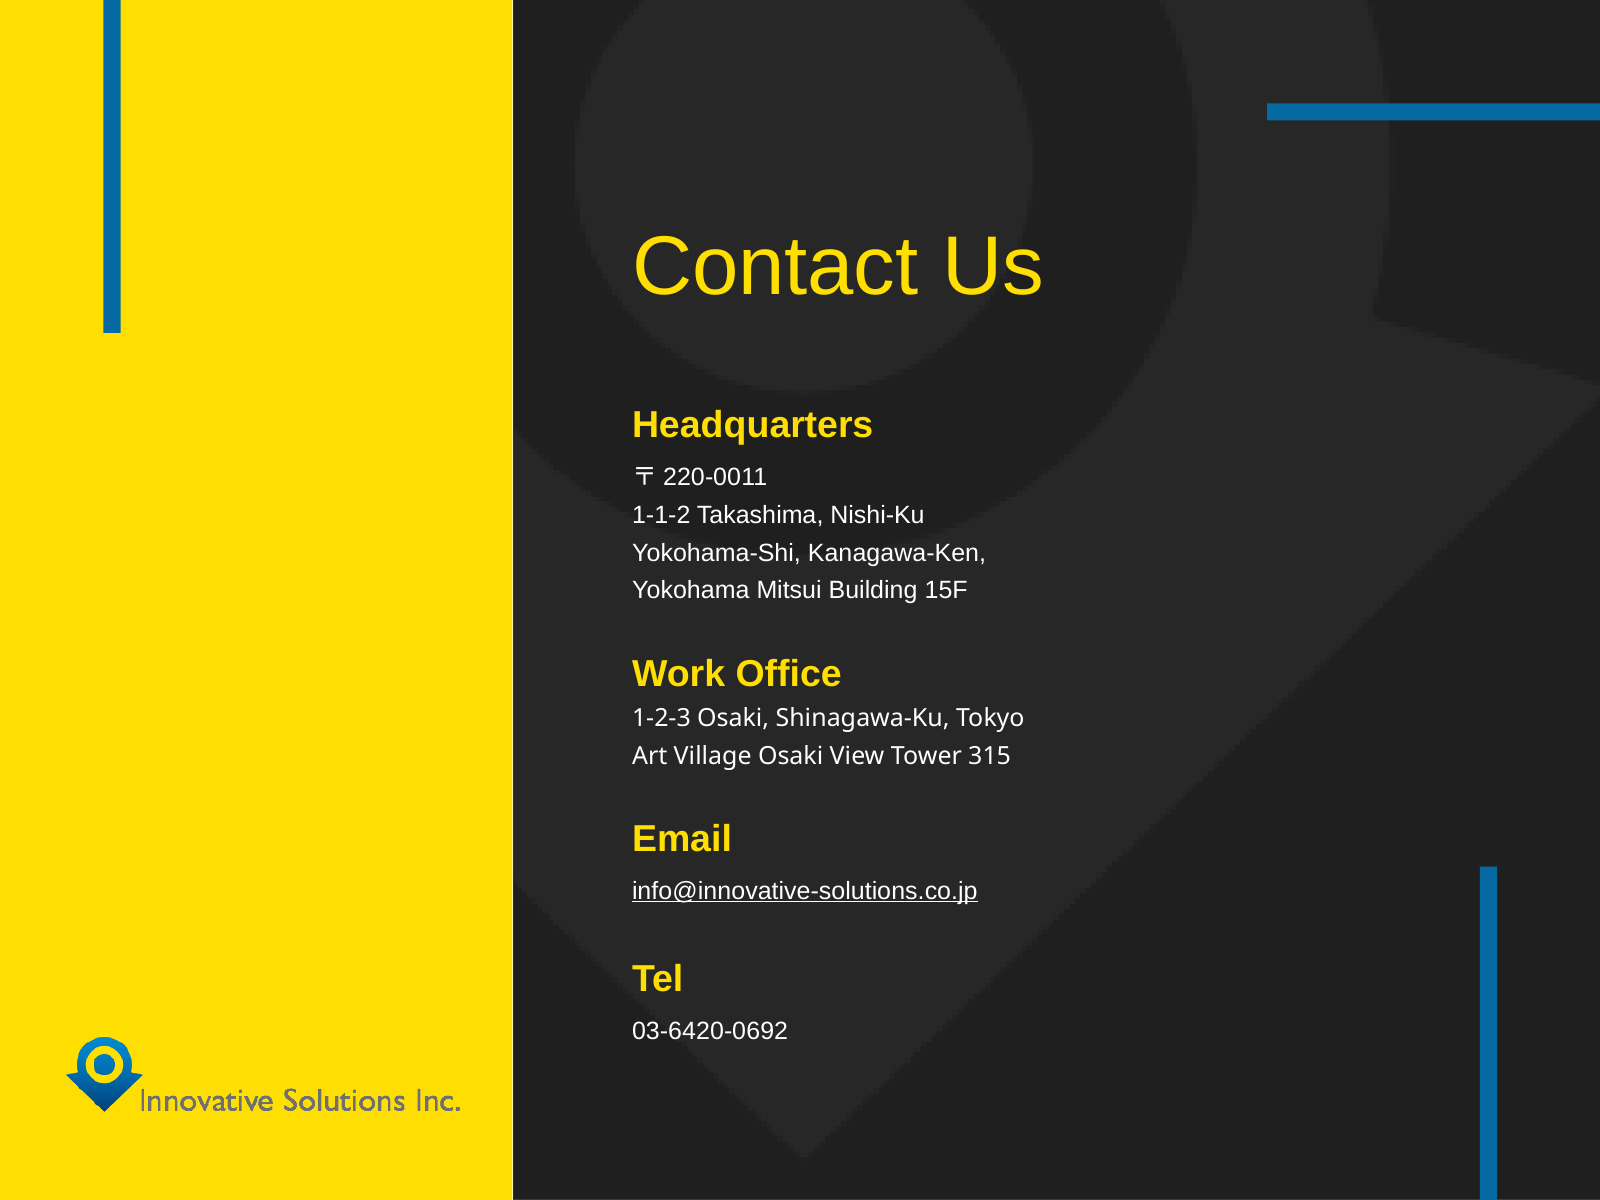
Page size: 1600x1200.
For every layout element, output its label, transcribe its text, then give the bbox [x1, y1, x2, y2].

text_box [0, 0, 513, 1200]
text_box [1267, 103, 1600, 121]
text_box [103, 0, 121, 333]
title Contact Us [630, 209, 1250, 374]
text_box [62, 1027, 486, 1121]
text_box [513, 0, 1600, 1200]
text_box Headquarters 〒220-0011 1-1-2 Takashima, Nishi-Ku Yokohama-Shi, Kanagawa-Ken, Yokohama Mitsui Building 15F Work Office 1-2-3 Osaki, Shinagawa-Ku, Tokyo Art Village Osaki View Tower 315 Email info@innovative-solutions.co.jp Tel 03-6420-0692 [630, 374, 1438, 1044]
text_box [1479, 866, 1498, 1200]
